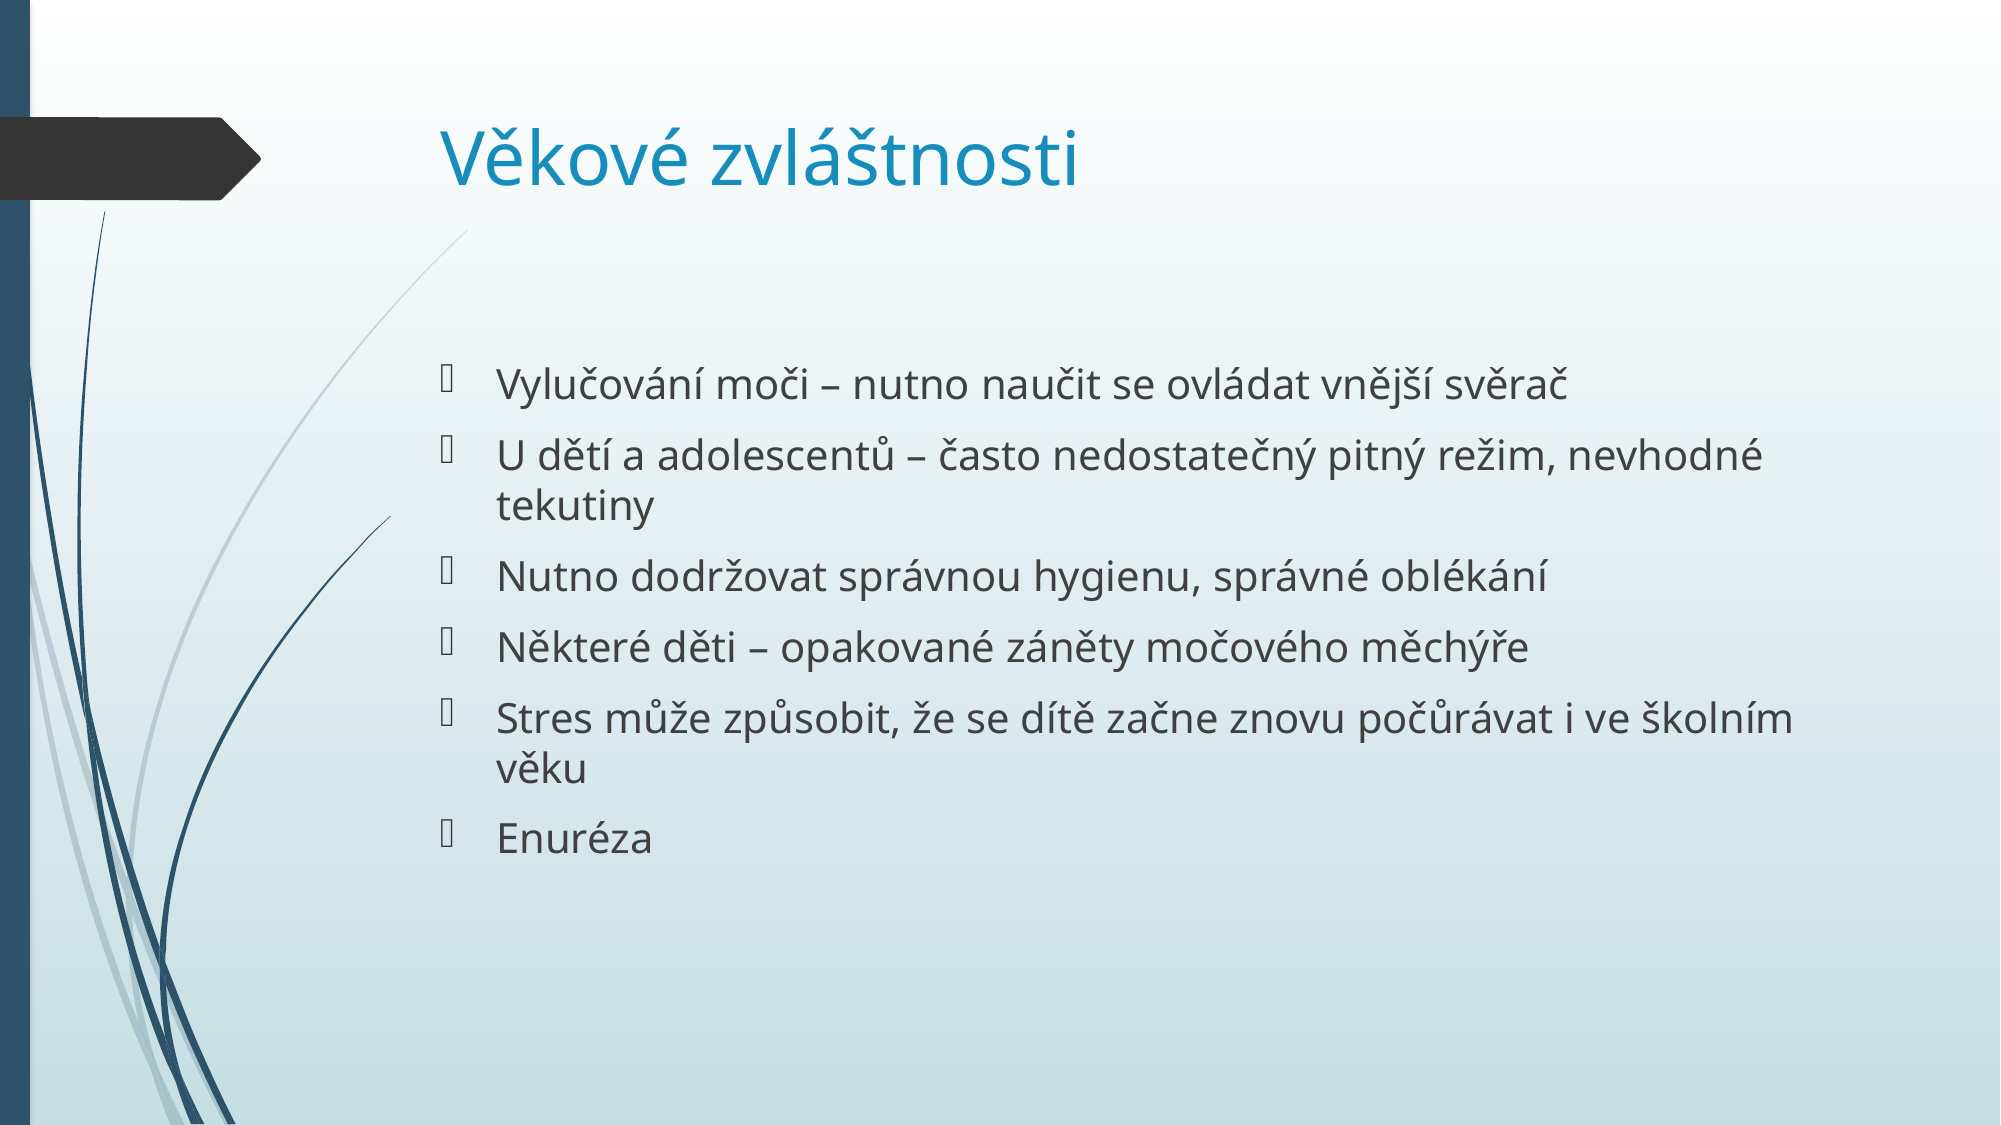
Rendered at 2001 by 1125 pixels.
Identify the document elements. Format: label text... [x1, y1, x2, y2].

list Vylučování moči – nutno naučit se ovládat vnější svěrač U dětí a adolescentů – často nedostatečný pitný režim, nevhodné tekutiny Nutno dodržovat správnou hygienu, správné oblékání Některé děti – opakované záněty močového měchýře Stres může způsobit, že se dítě začne znovu počůrávat i ve školním věku Enuréza [424, 350, 1888, 970]
title Věkové zvláštnosti [425, 102, 1888, 313]
